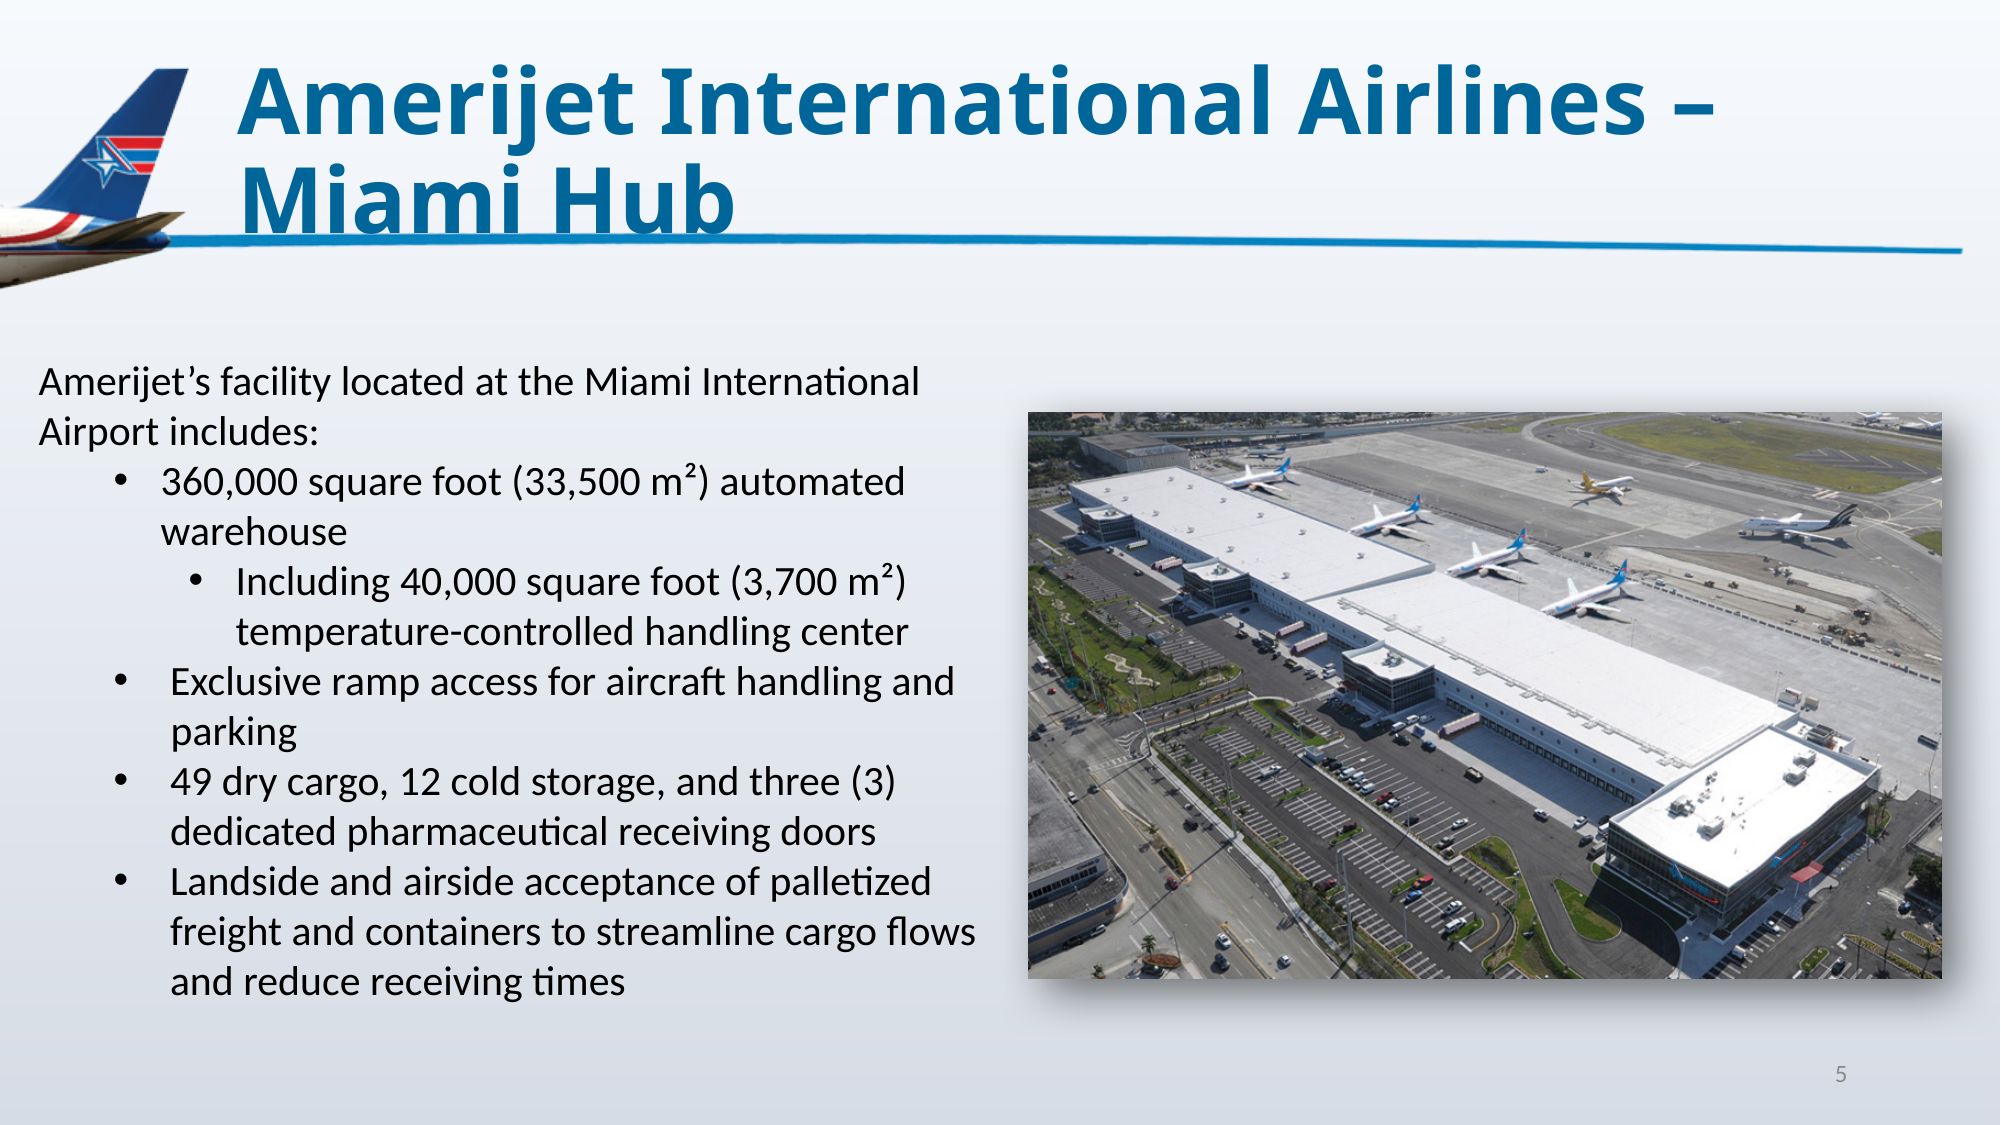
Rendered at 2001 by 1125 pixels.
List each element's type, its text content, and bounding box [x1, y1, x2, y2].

text_box Amerijet’s facility located at the Miami International Airport includes: 360,000 square foot (33,500 m²) automated warehouse Including 40,000 square foot (3,700 m²) temperature-controlled handling center Exclusive ramp access for aircraft handling and parking 49 dry cargo, 12 cold storage, and three (3) dedicated pharmaceutical receiving doors Landside and airside acceptance of palletized freight and containers to streamline cargo flows and reduce receiving times [23, 346, 1029, 1012]
title Amerijet International Airlines – Miami Hub [221, 84, 1889, 225]
slide_number 5 [1412, 1042, 1863, 1103]
picture [0, 0, 2001, 979]
